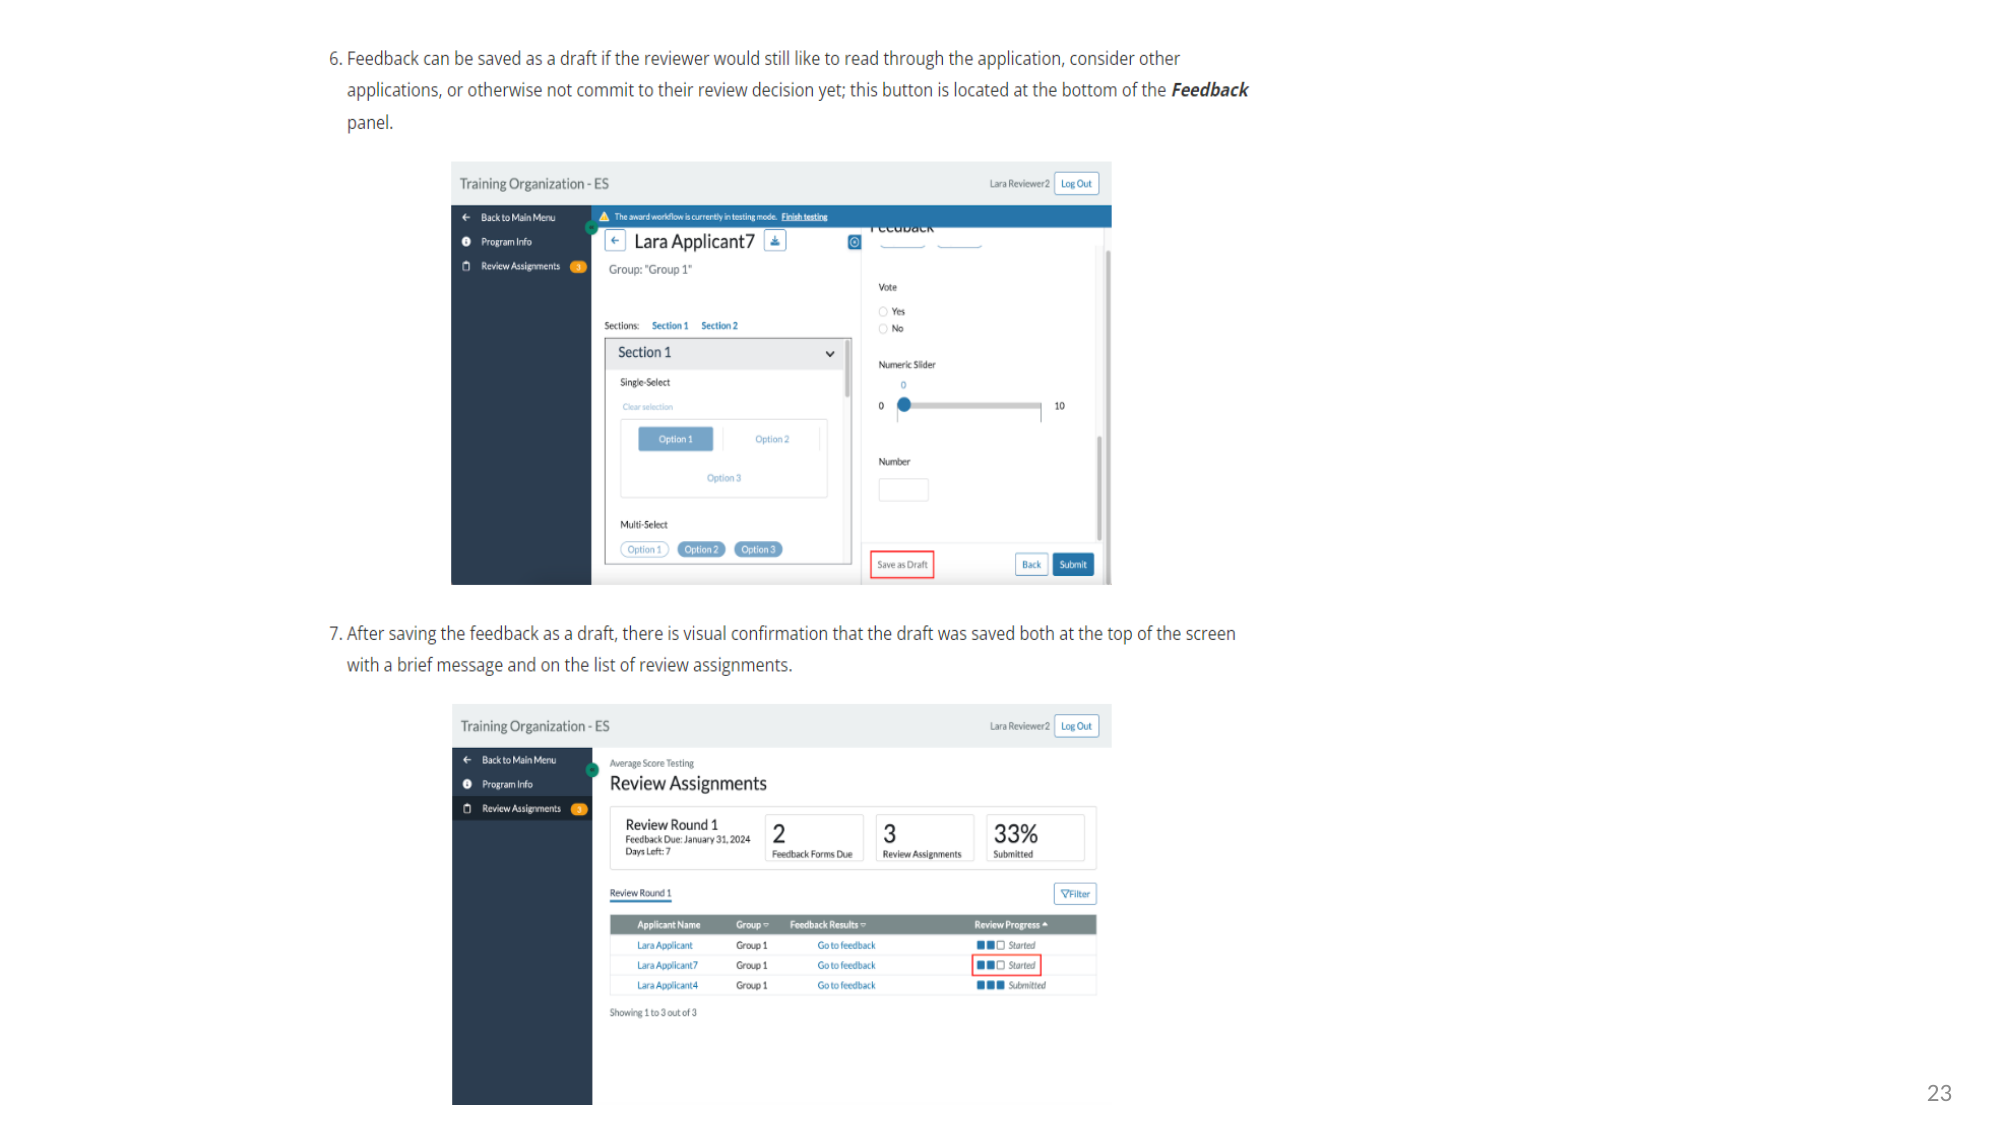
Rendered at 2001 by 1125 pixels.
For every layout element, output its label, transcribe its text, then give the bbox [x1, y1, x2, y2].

picture [32, 35, 1919, 1105]
slide_number 23 [1894, 1061, 1968, 1121]
